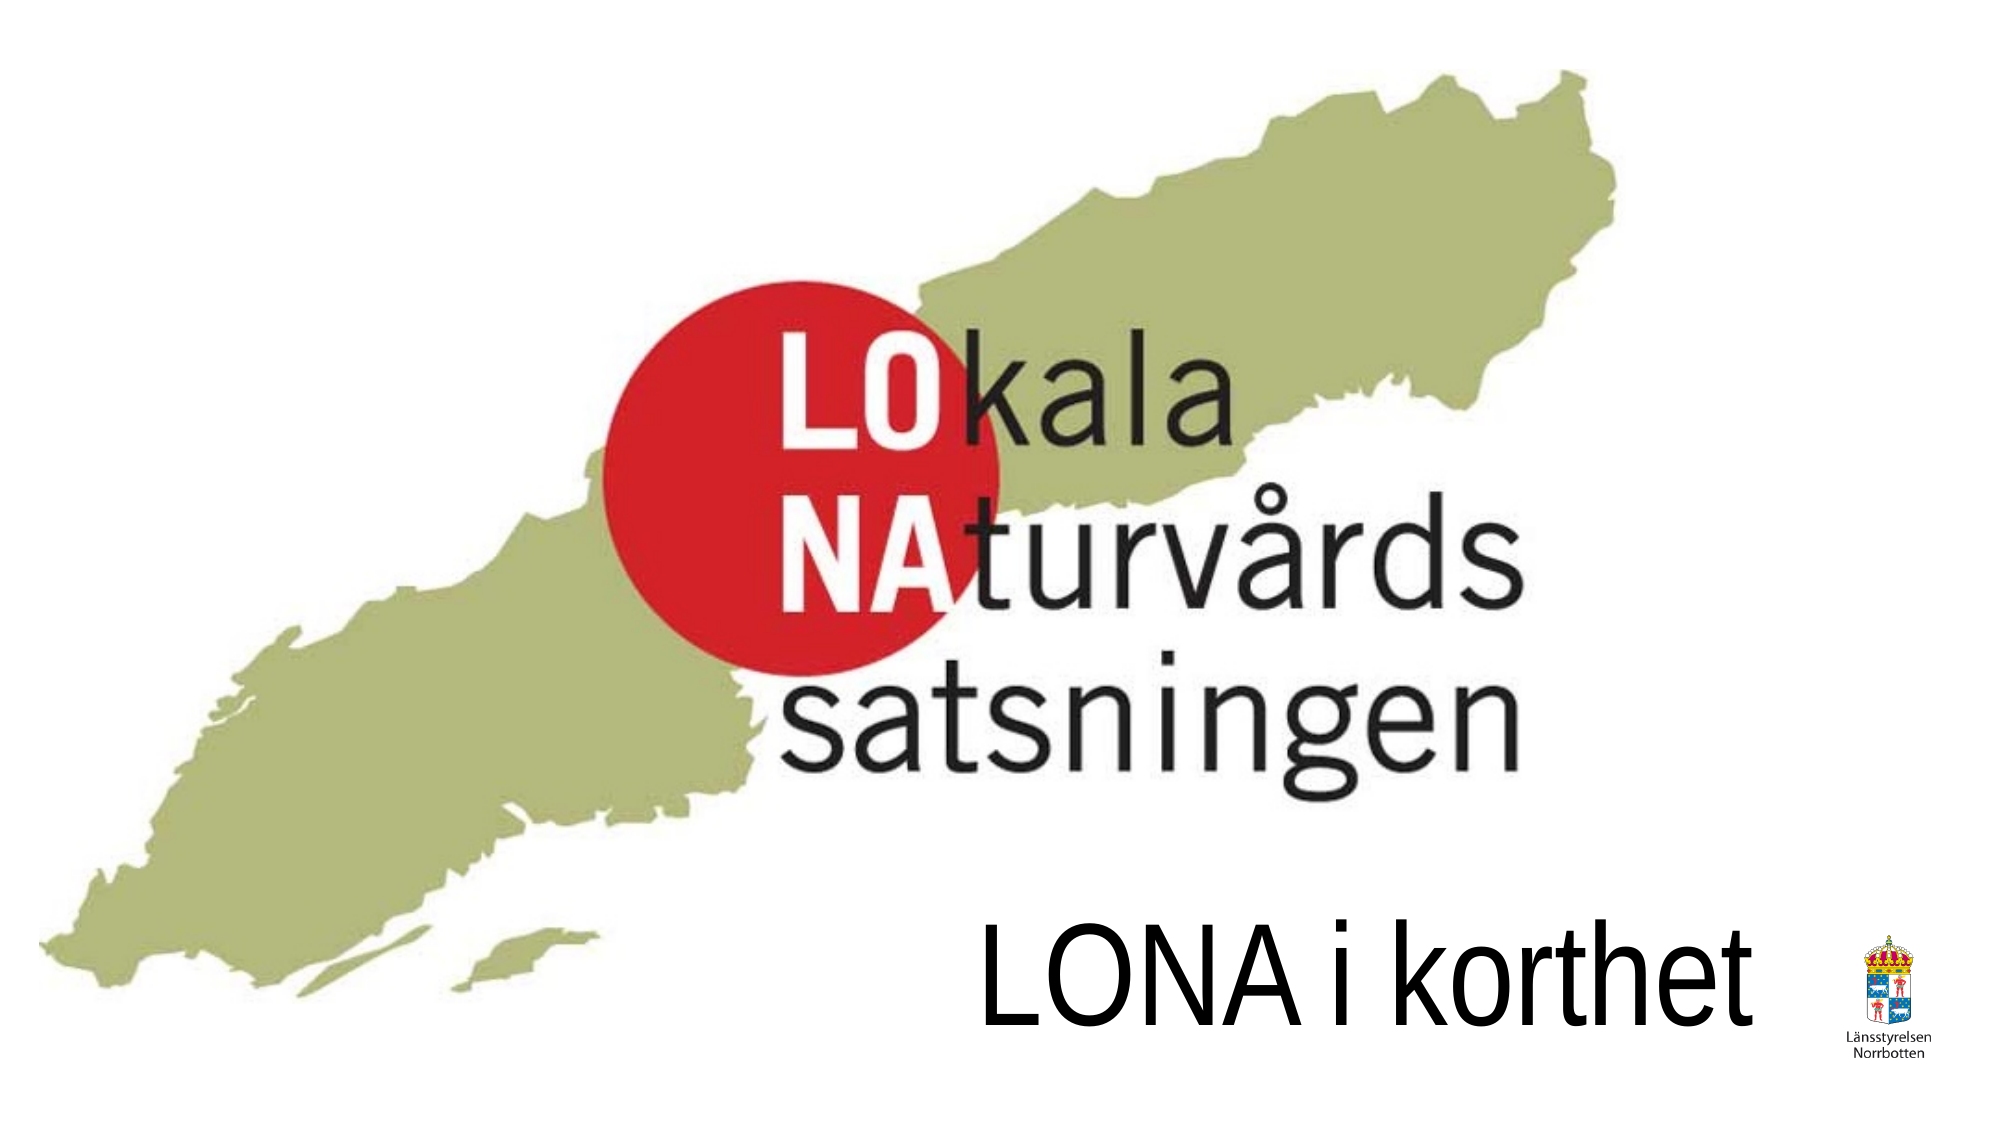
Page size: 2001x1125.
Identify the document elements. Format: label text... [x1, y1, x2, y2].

picture [39, 69, 1627, 1004]
picture [1847, 935, 1931, 1058]
text_box LONA i korthet [883, 821, 1755, 1055]
